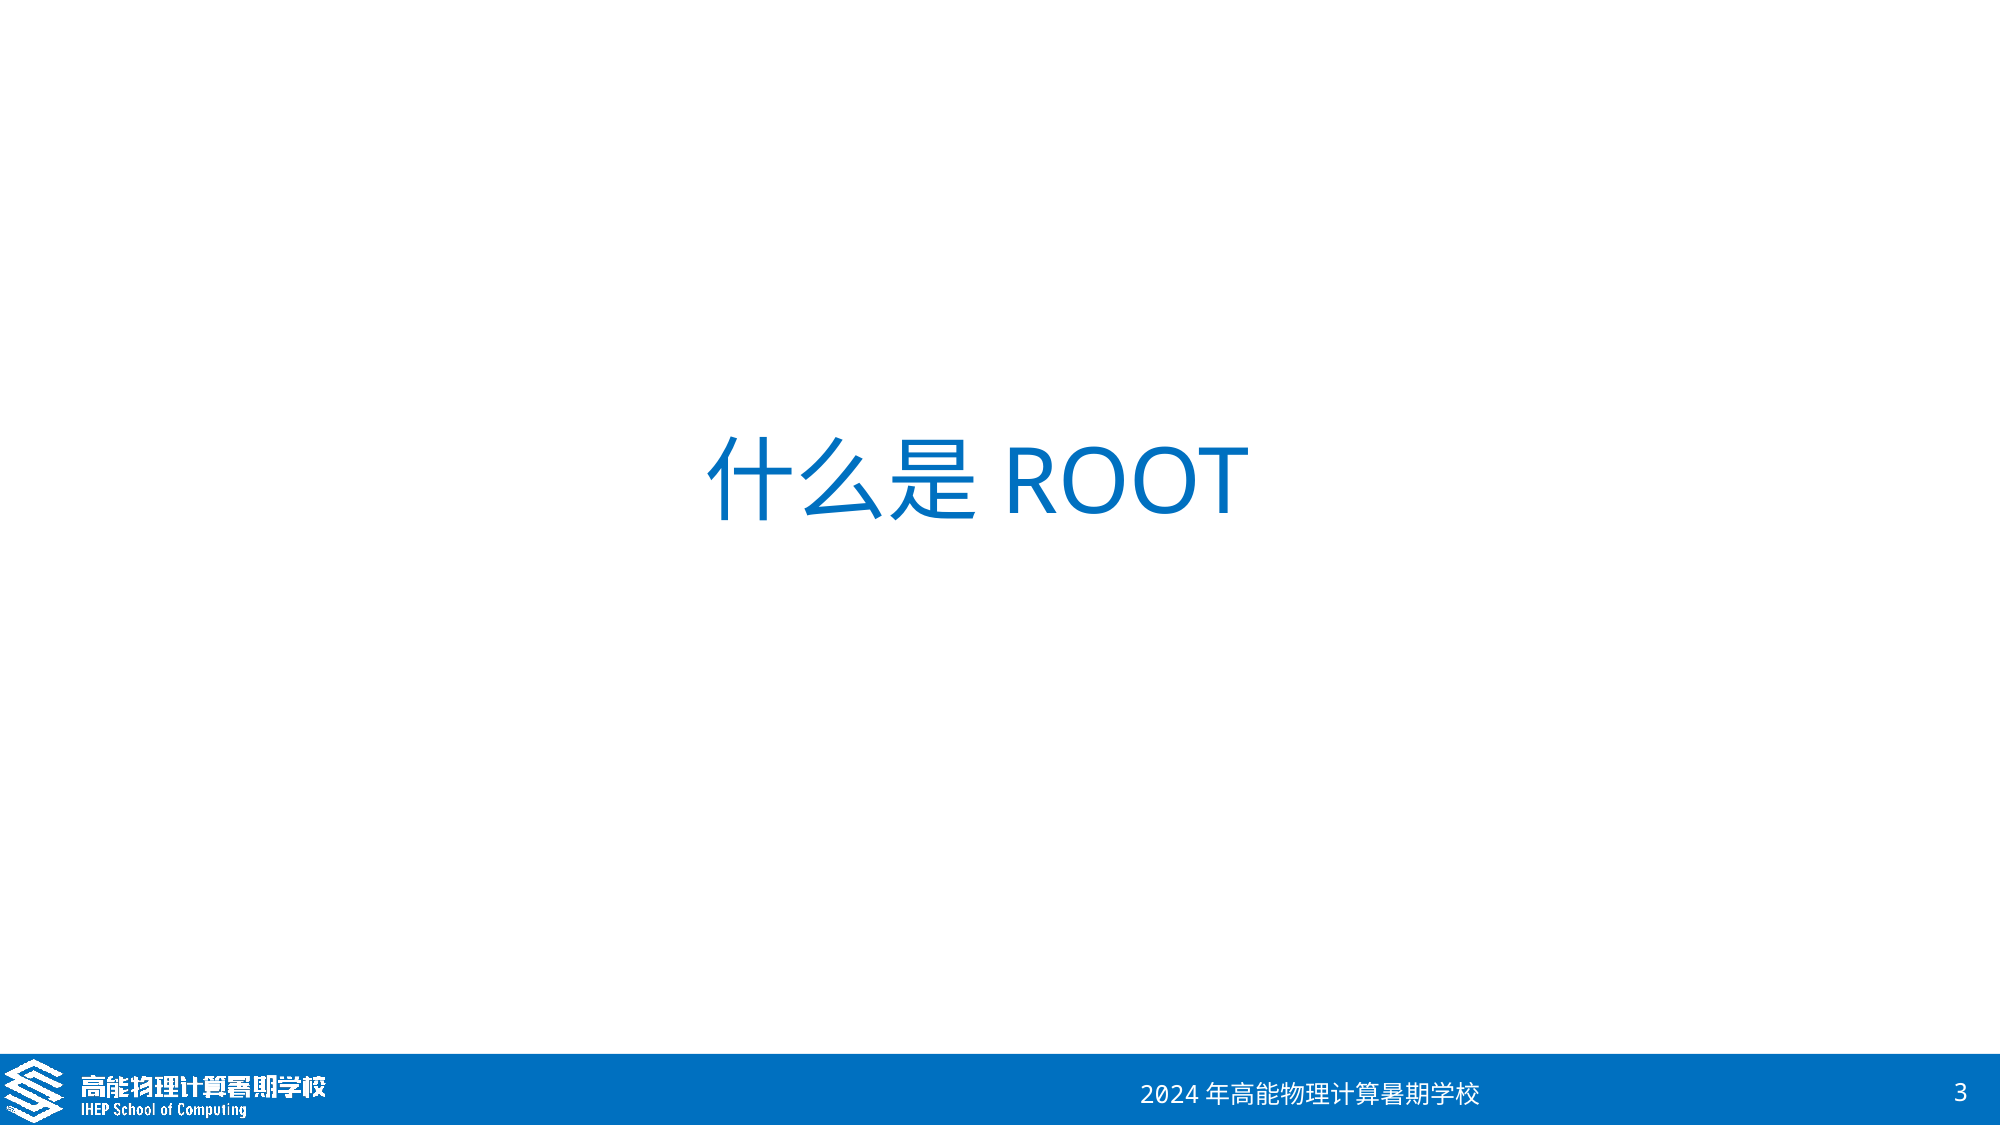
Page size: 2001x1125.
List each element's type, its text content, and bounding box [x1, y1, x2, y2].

footer 2024年高能物理计算暑期学校 [969, 1068, 1651, 1119]
slide_number 3 [1722, 1068, 1984, 1118]
title 什么是ROOT [114, 249, 1840, 718]
picture [0, 1056, 331, 1125]
